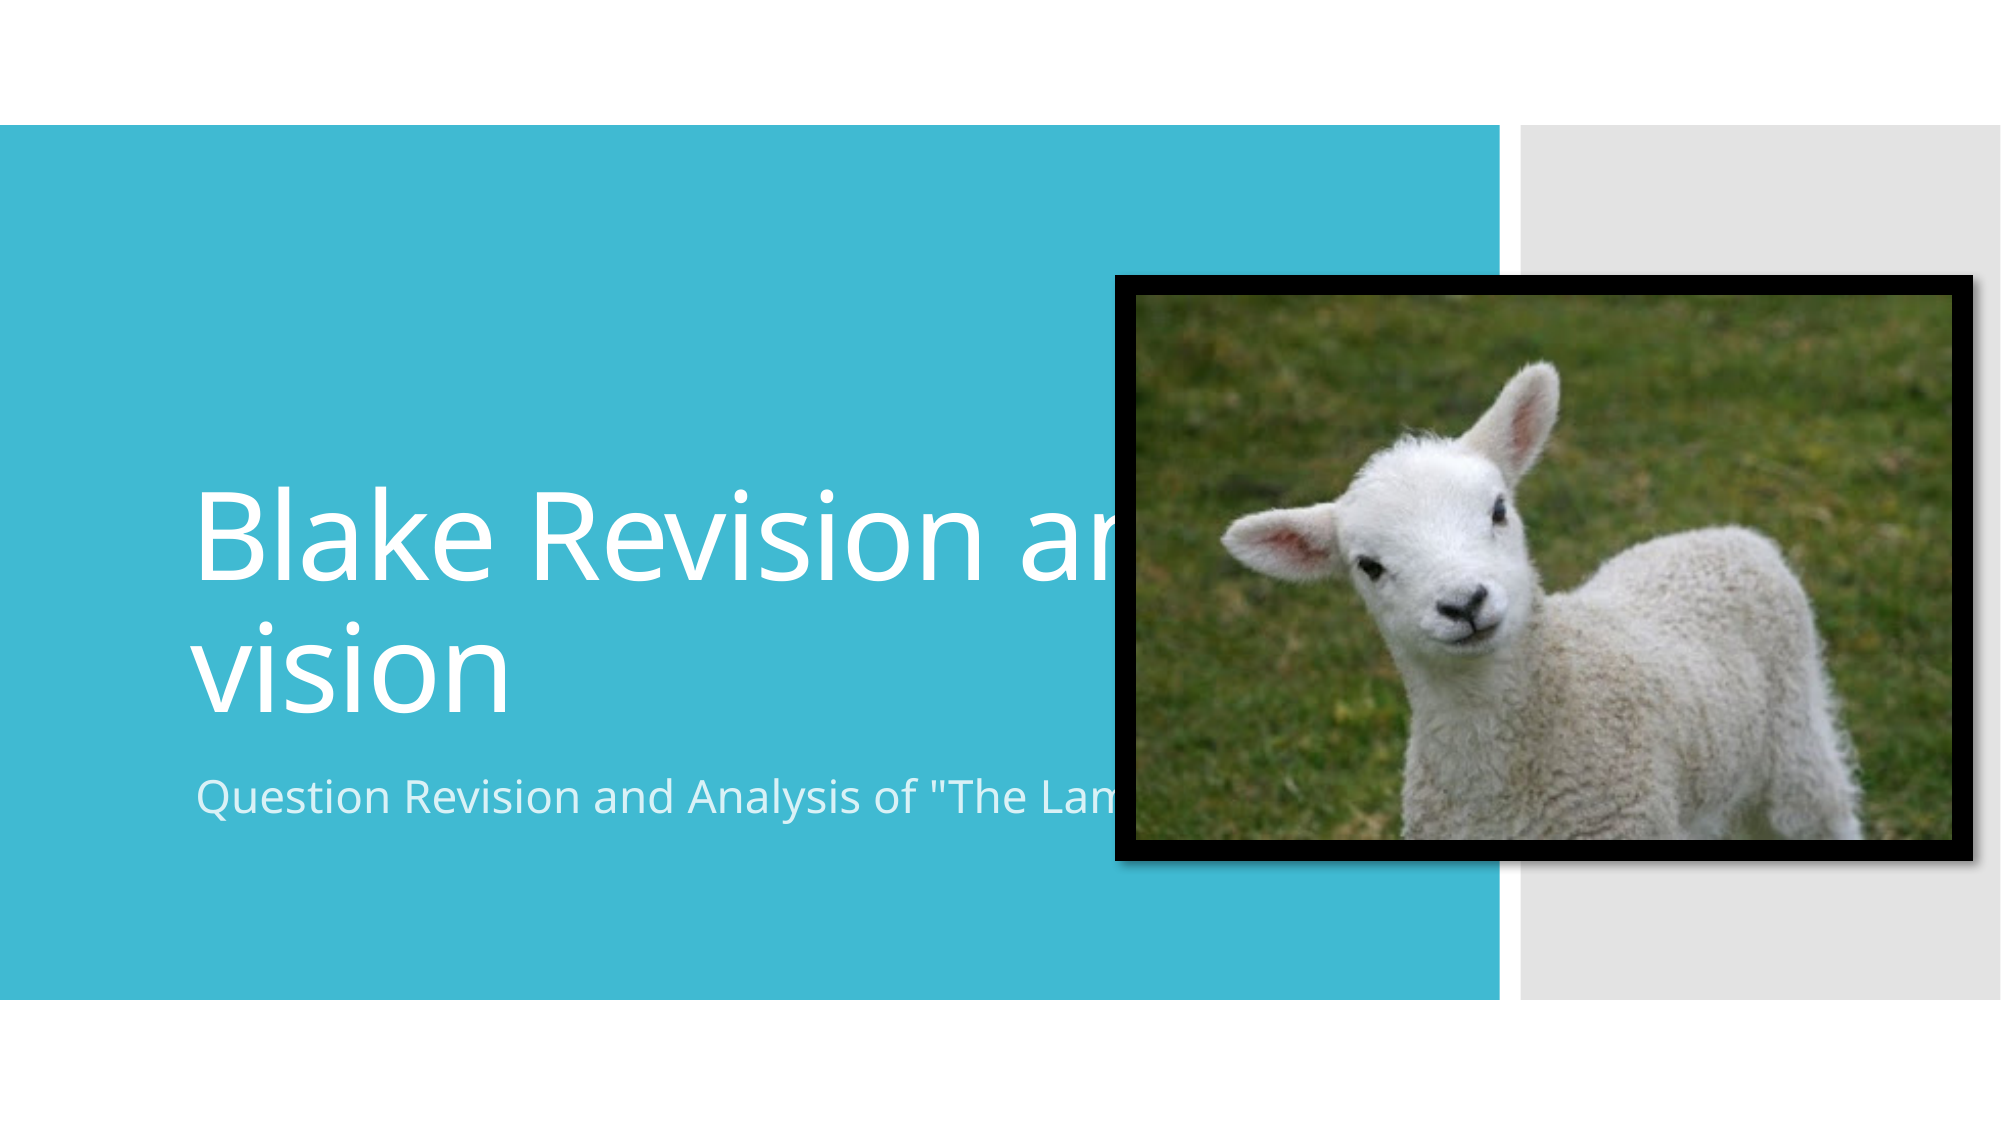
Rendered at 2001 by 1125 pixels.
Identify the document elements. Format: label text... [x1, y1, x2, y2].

title Blake Revision and vision [175, 213, 1376, 747]
picture [1135, 295, 1953, 841]
subtitle Question Revision and Analysis of "The Lamb" [180, 766, 1381, 917]
